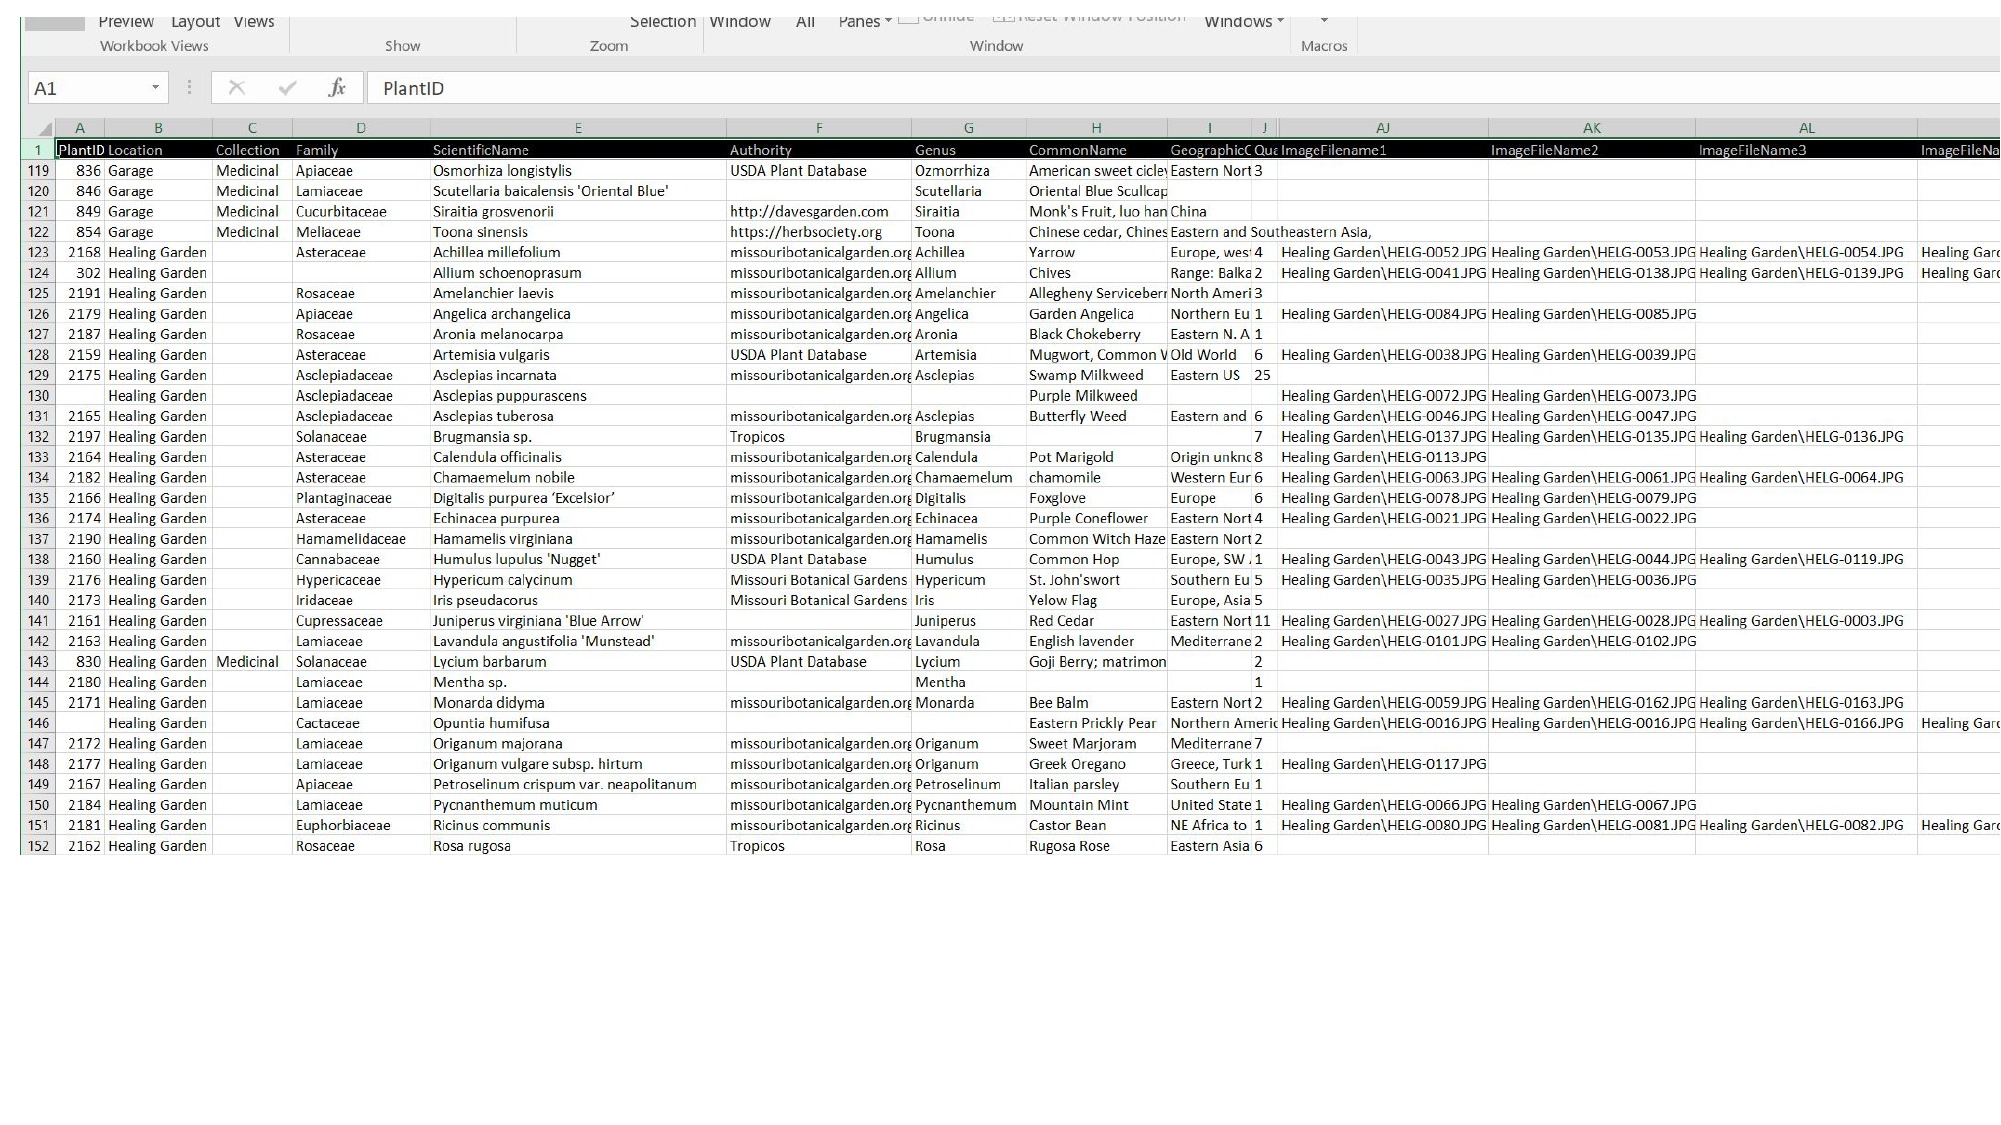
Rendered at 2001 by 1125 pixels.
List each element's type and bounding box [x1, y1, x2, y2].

list [20, 17, 2000, 855]
